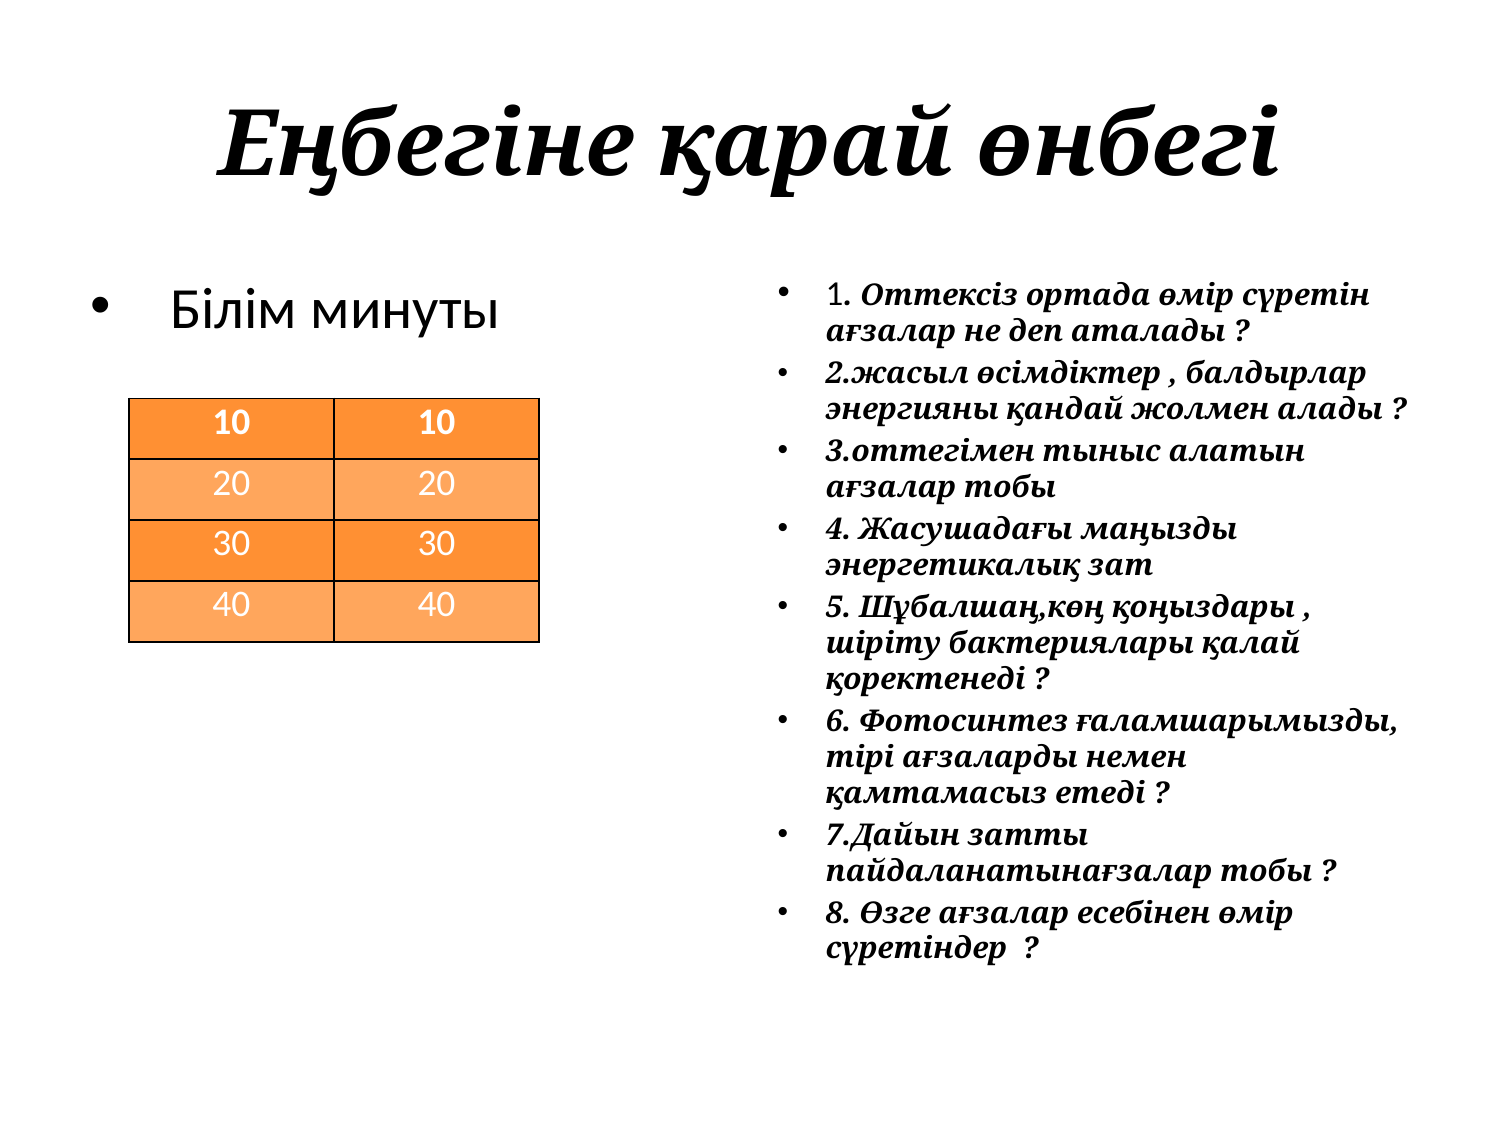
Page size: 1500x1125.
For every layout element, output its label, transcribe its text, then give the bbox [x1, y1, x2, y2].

table_header 10 [130, 399, 333, 458]
table_cell 20 [335, 460, 538, 519]
list 1. Оттексіз ортада өмір сүретін ағзалар не деп аталады ? 2.жасыл өсімдіктер , балдырлар энергияны қандай жолмен алады ? 3.оттегімен тыныс алатын ағзалар тобы 4. Жасушадағы маңызды энергетикалық зат 5. Шұбалшаң,көң қоңыздары , шіріту бактериялары қалай қоректенеді ? 6. Фотосинтез ғаламшарымызды, тірі ағзаларды немен қамтамасыз етеді ? 7.Дайын затты пайдаланатынағзалар тобы ? 8. Өзге ағзалар есебінен өмір сүретіндер ? [762, 262, 1425, 1005]
list Білім минуты [75, 262, 738, 1005]
title Еңбегіне қарай өнбегі [75, 45, 1425, 233]
table_cell 20 [130, 460, 333, 519]
table_cell 40 [130, 582, 333, 641]
table_cell 40 [335, 582, 538, 641]
table_cell 30 [130, 521, 333, 580]
table_cell 30 [335, 521, 538, 580]
table_header 10 [335, 399, 538, 458]
